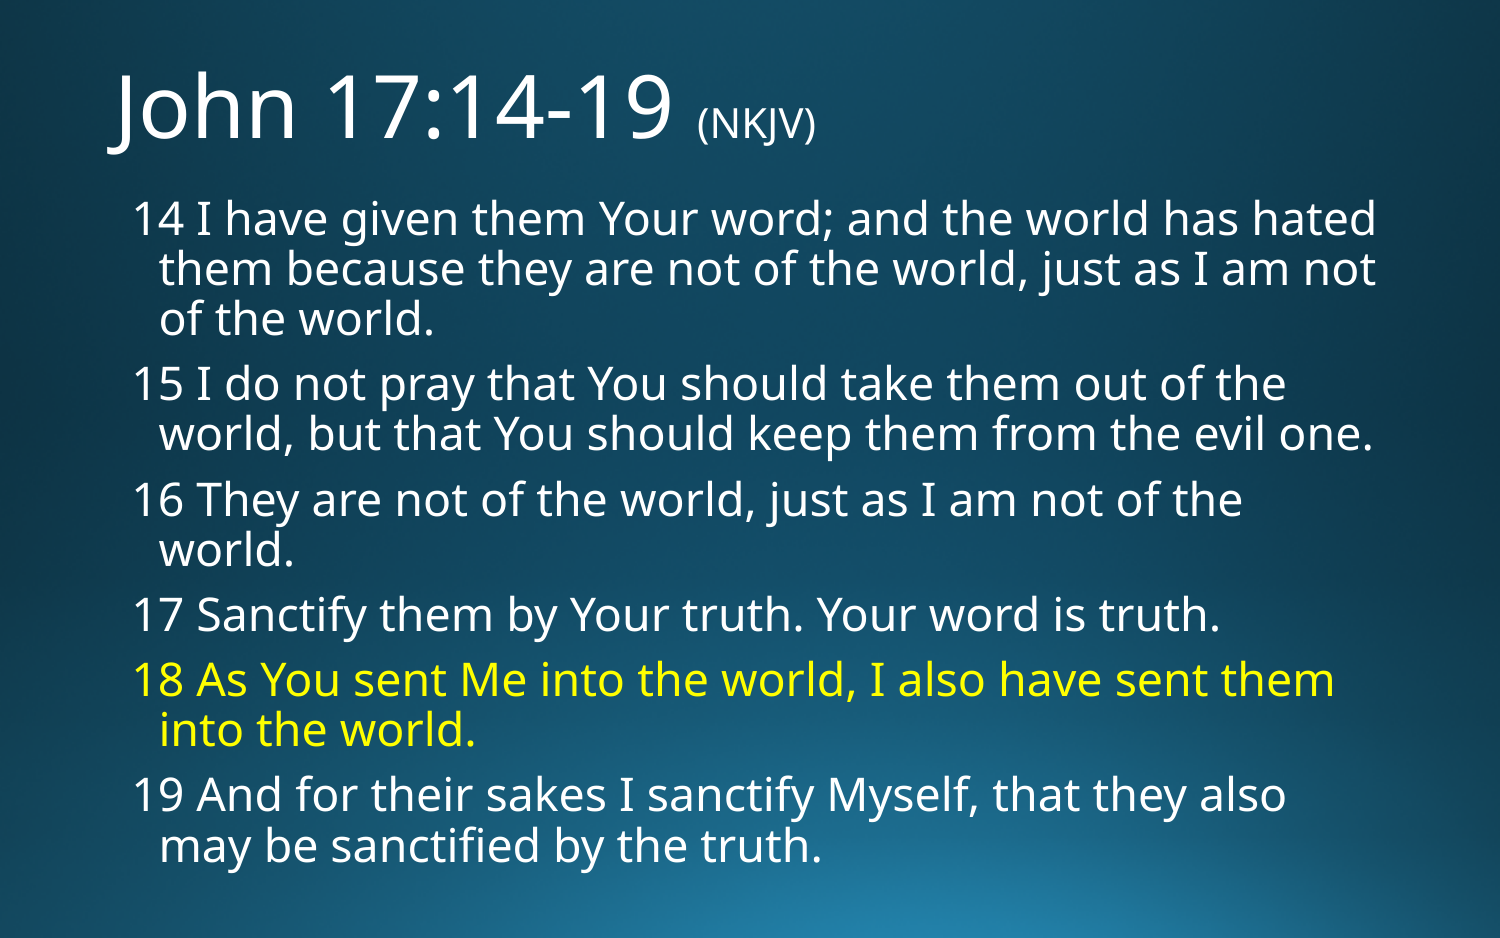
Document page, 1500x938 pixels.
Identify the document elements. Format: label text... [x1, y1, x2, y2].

picture [0, 0, 1500, 938]
list 14 I have given them Your word; and the world has hated them because they are not of the world, just as I am not of the world. 15 I do not pray that You should take them out of the world, but that You should keep them from the evil one. 16 They are not of the world, just as I am not of the world. 17 Sanctify them by Your truth. Your word is truth. 18 As You sent Me into the world, I also have sent them into the world. 19 And for their sakes I sanctify Myself, that they also may be sanctified by the truth. [119, 189, 1397, 884]
title John 17:14-19 (NKJV) [103, 49, 1397, 170]
